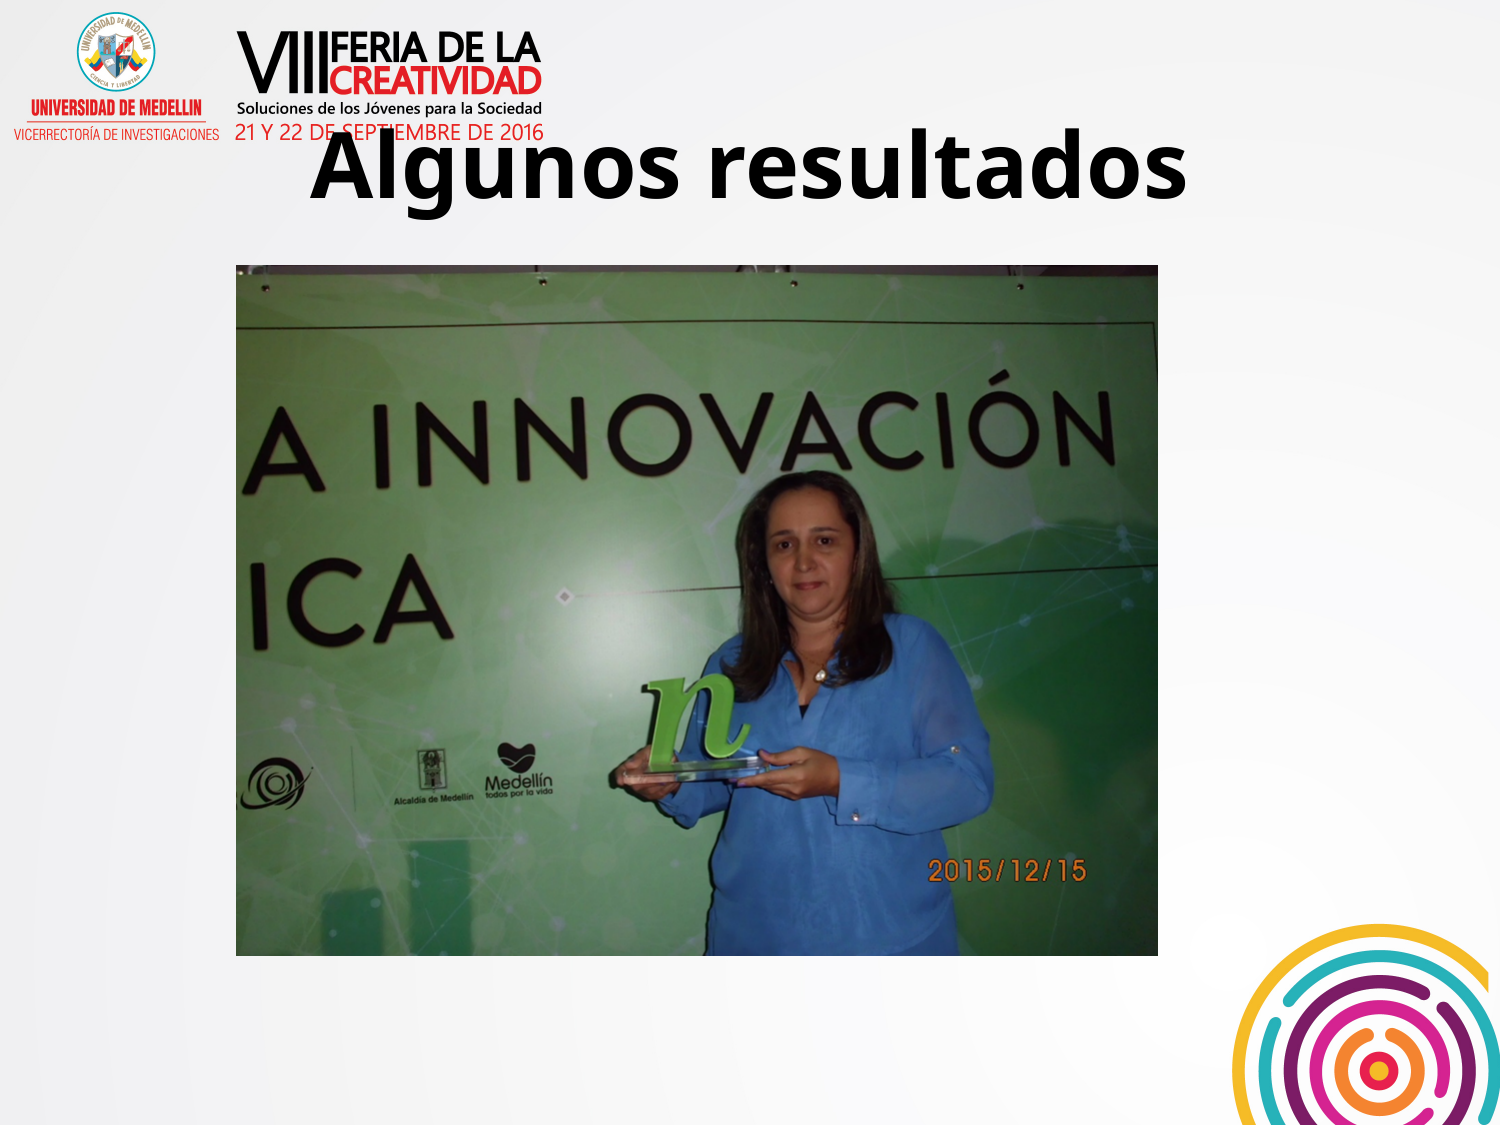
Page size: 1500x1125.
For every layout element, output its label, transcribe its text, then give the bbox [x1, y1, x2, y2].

picture [0, 0, 1500, 1125]
title Algunos resultados [103, 59, 1397, 278]
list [236, 266, 1158, 957]
